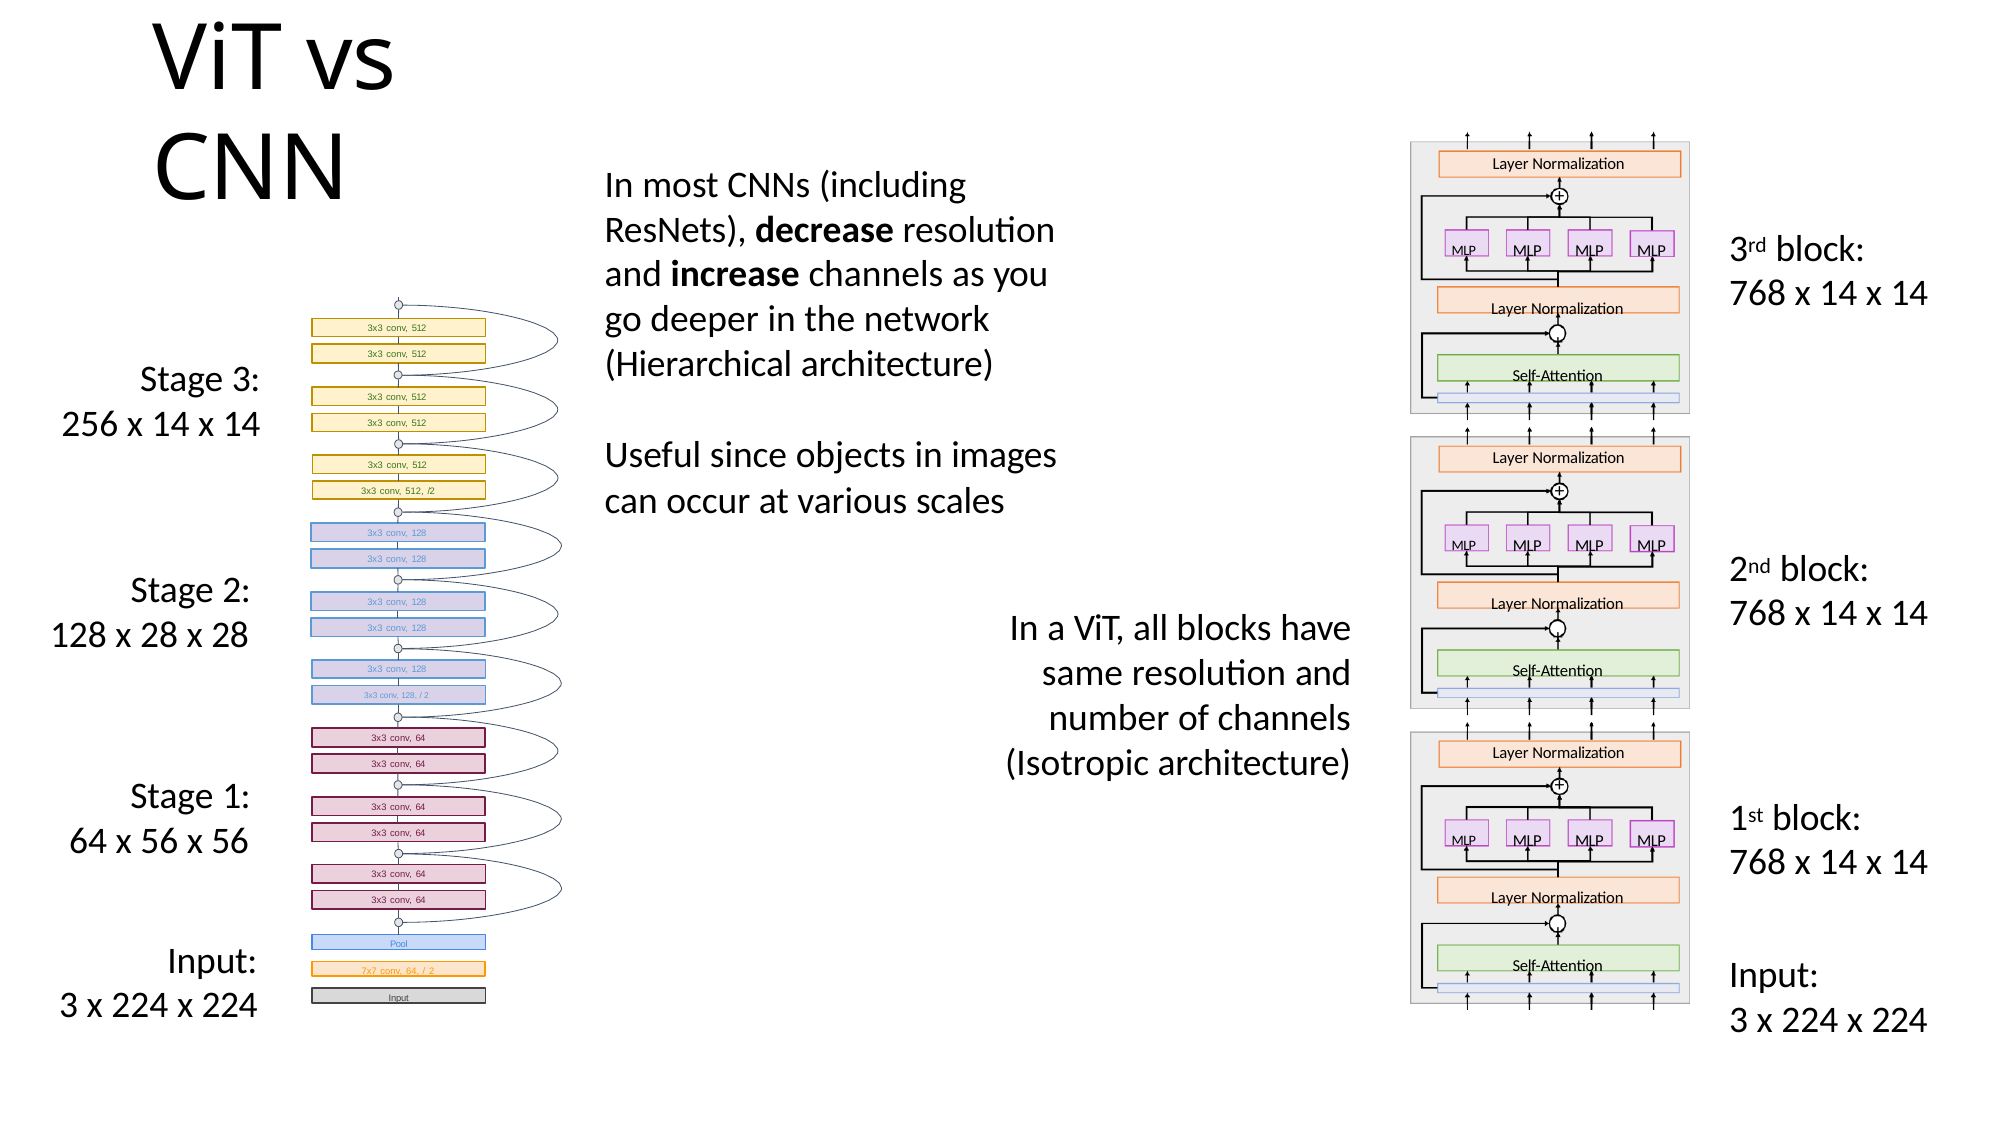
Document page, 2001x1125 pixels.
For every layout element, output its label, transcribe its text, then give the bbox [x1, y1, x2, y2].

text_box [310, 342, 393, 365]
text_box Input [311, 988, 486, 1004]
picture [1409, 130, 1691, 1010]
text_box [310, 855, 563, 936]
text_box Input: 3 x 224 x 224 [1727, 948, 1931, 1040]
text_box Useful since objects in images can occur at various scales [602, 428, 1062, 522]
text_box In most CNNs (including ResNets), decrease resolution and increase channels as you go deeper in the network (Hierarchical architecture) [602, 159, 1061, 385]
text_box In a ViT, all blocks have same resolution and number of channels (Isotropic architecture) [998, 601, 1352, 784]
text_box Stage 1: 64 x 56 x 56 [64, 769, 252, 861]
text_box 3rd block: 768 x 14 x 14 [1722, 220, 1936, 313]
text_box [310, 726, 563, 855]
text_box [310, 365, 559, 445]
text_box Pool [311, 936, 486, 950]
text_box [309, 590, 563, 719]
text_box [310, 719, 559, 786]
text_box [309, 570, 559, 650]
text_box Stage 3: 256 x 14 x 14 [57, 352, 262, 444]
text_box 1st block: 768 x 14 x 14 [1722, 789, 1936, 883]
text_box Input: 3 x 224 x 224 [57, 932, 262, 1025]
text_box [310, 385, 560, 514]
text_box Stage 2: 128 x 28 x 28 [45, 563, 252, 655]
text_box 7x7 conv, 64, / 2 [311, 961, 485, 977]
text_box 2nd block: 768 x 14 x 14 [1722, 540, 1936, 634]
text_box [310, 317, 393, 342]
title ViT vs CNN [150, 0, 517, 218]
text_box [393, 295, 559, 377]
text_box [310, 453, 563, 581]
